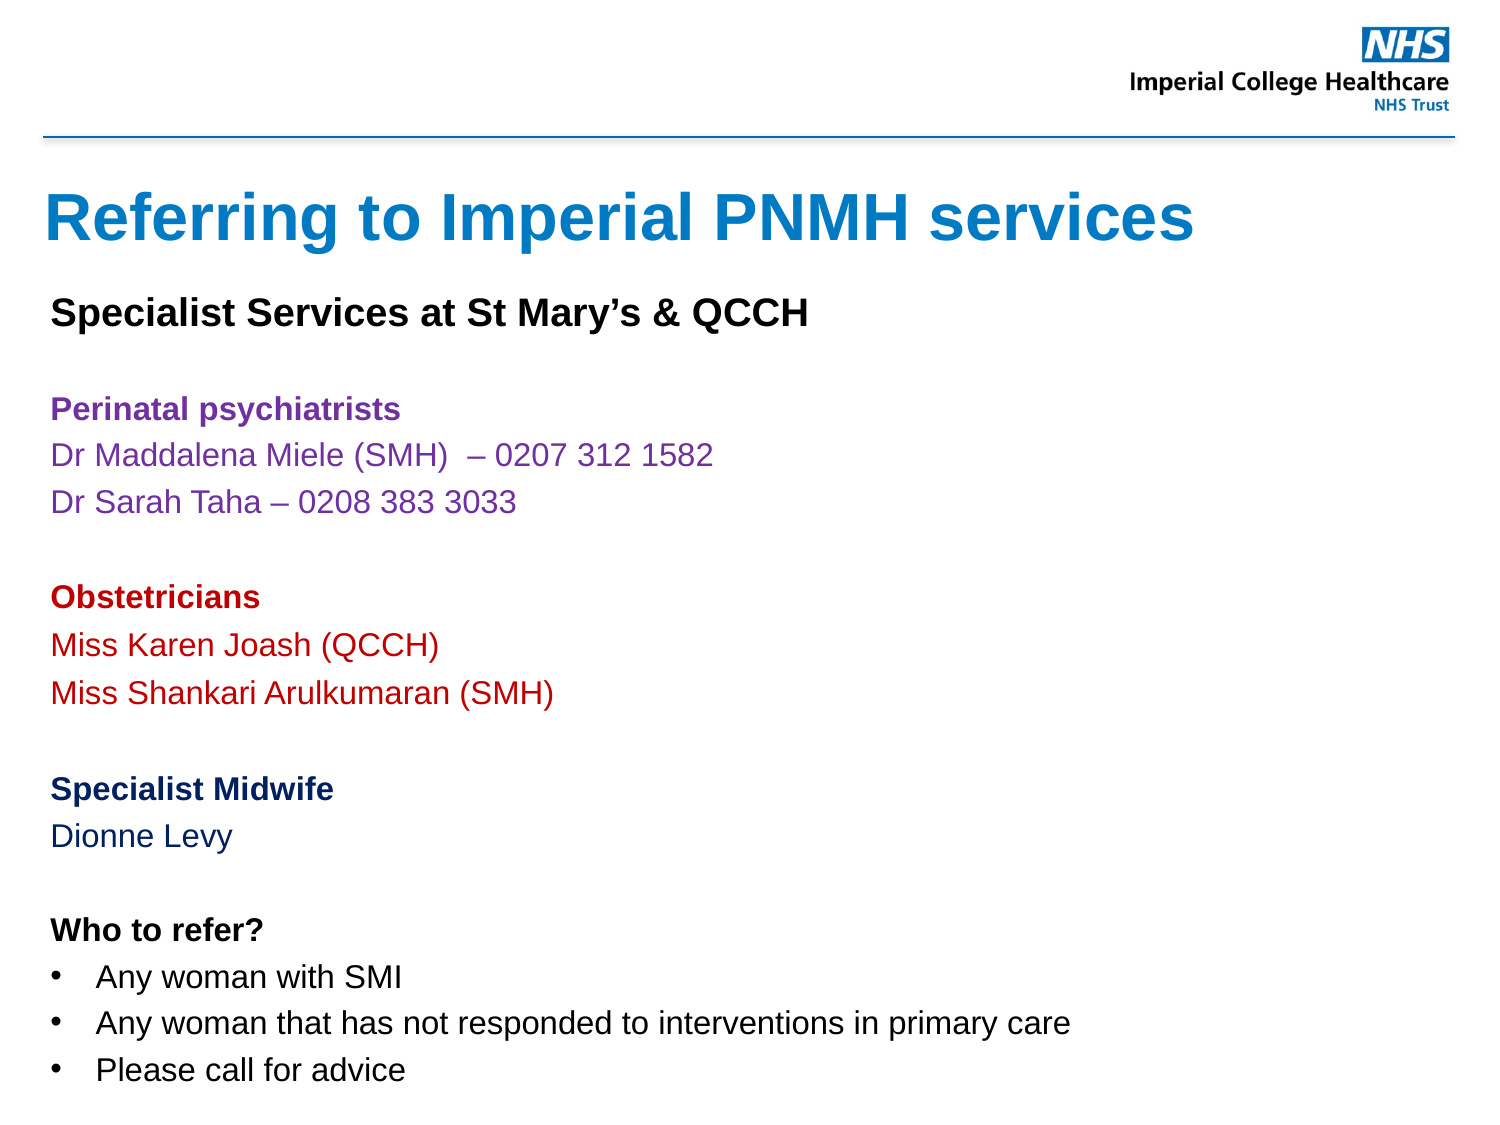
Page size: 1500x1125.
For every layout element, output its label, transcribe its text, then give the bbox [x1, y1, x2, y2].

picture [1124, 18, 1455, 119]
text_box Specialist Services at St Mary’s & QCCH Perinatal psychiatrists Dr Maddalena Miele (SMH) – 0207 312 1582 Dr Sarah Taha – 0208 383 3033 Obstetricians Miss Karen Joash (QCCH) Miss Shankari Arulkumaran (SMH) Specialist Midwife Dionne Levy Who to refer? Any woman with SMI Any woman that has not responded to interventions in primary care Please call for advice [42, 278, 1455, 1106]
title Referring to Imperial PNMH services [29, 154, 1235, 273]
